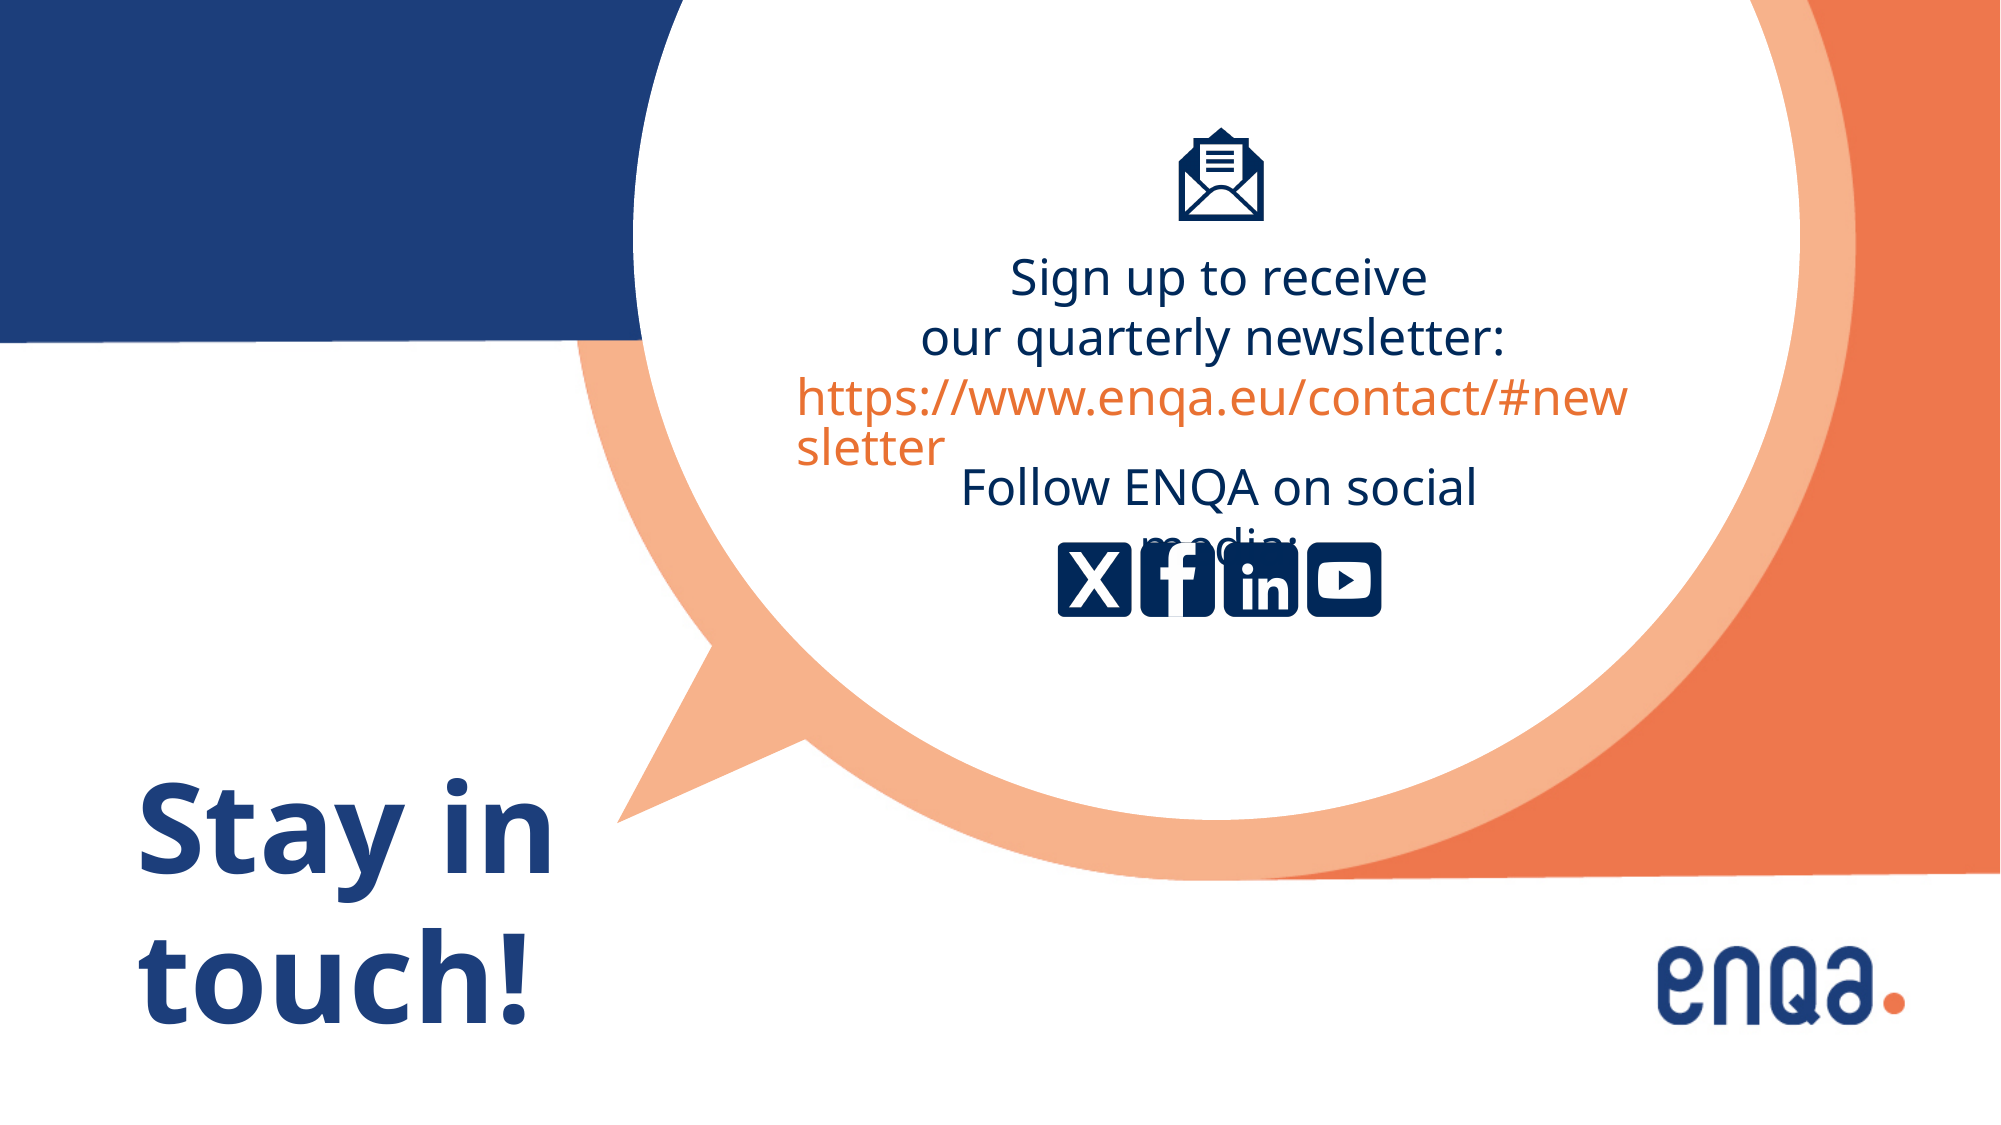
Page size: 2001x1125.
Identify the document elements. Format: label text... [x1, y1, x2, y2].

picture [0, 0, 2001, 1125]
picture [1168, 122, 1271, 226]
text_box Sign up to receive our quarterly newsletter: https://www.enqa.eu/contact/#newsletter [781, 238, 1658, 502]
picture [1057, 537, 1383, 626]
text_box Follow ENQA on social media: [859, 448, 1580, 584]
text_box Stay in touch! [121, 741, 590, 1056]
